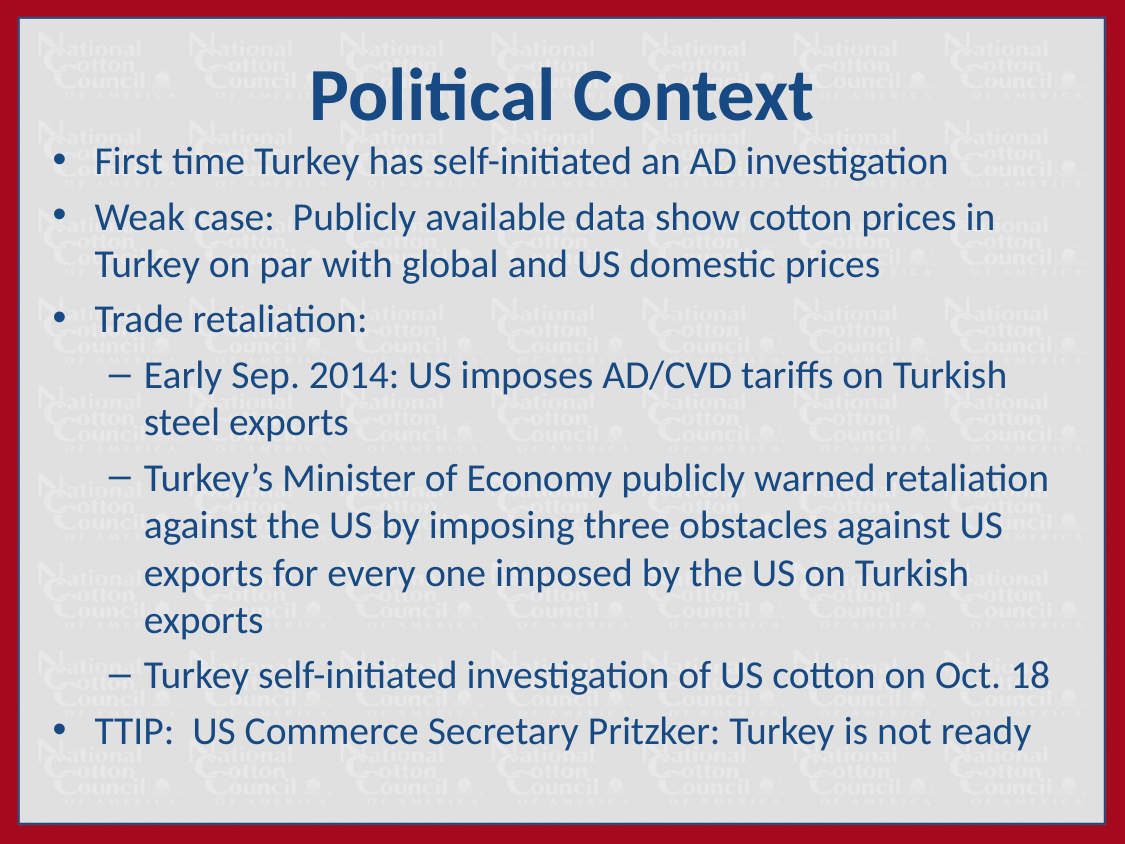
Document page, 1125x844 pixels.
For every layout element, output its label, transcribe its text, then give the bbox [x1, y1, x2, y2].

list First time Turkey has self-initiated an AD investigation Weak case: Publicly available data show cotton prices in Turkey on par with global and US domestic prices Trade retaliation: Early Sep. 2014: US imposes AD/CVD tariffs on Turkish steel exports Turkey’s Minister of Economy publicly warned retaliation against the US by imposing three obstacles against US exports for every one imposed by the US on Turkish exports Turkey self-initiated investigation of US cotton on Oct. 18 TTIP: US Commerce Secretary Pritzker: Turkey is not ready [37, 127, 1088, 685]
title Political Context [56, 33, 1069, 127]
picture [0, 0, 1125, 844]
